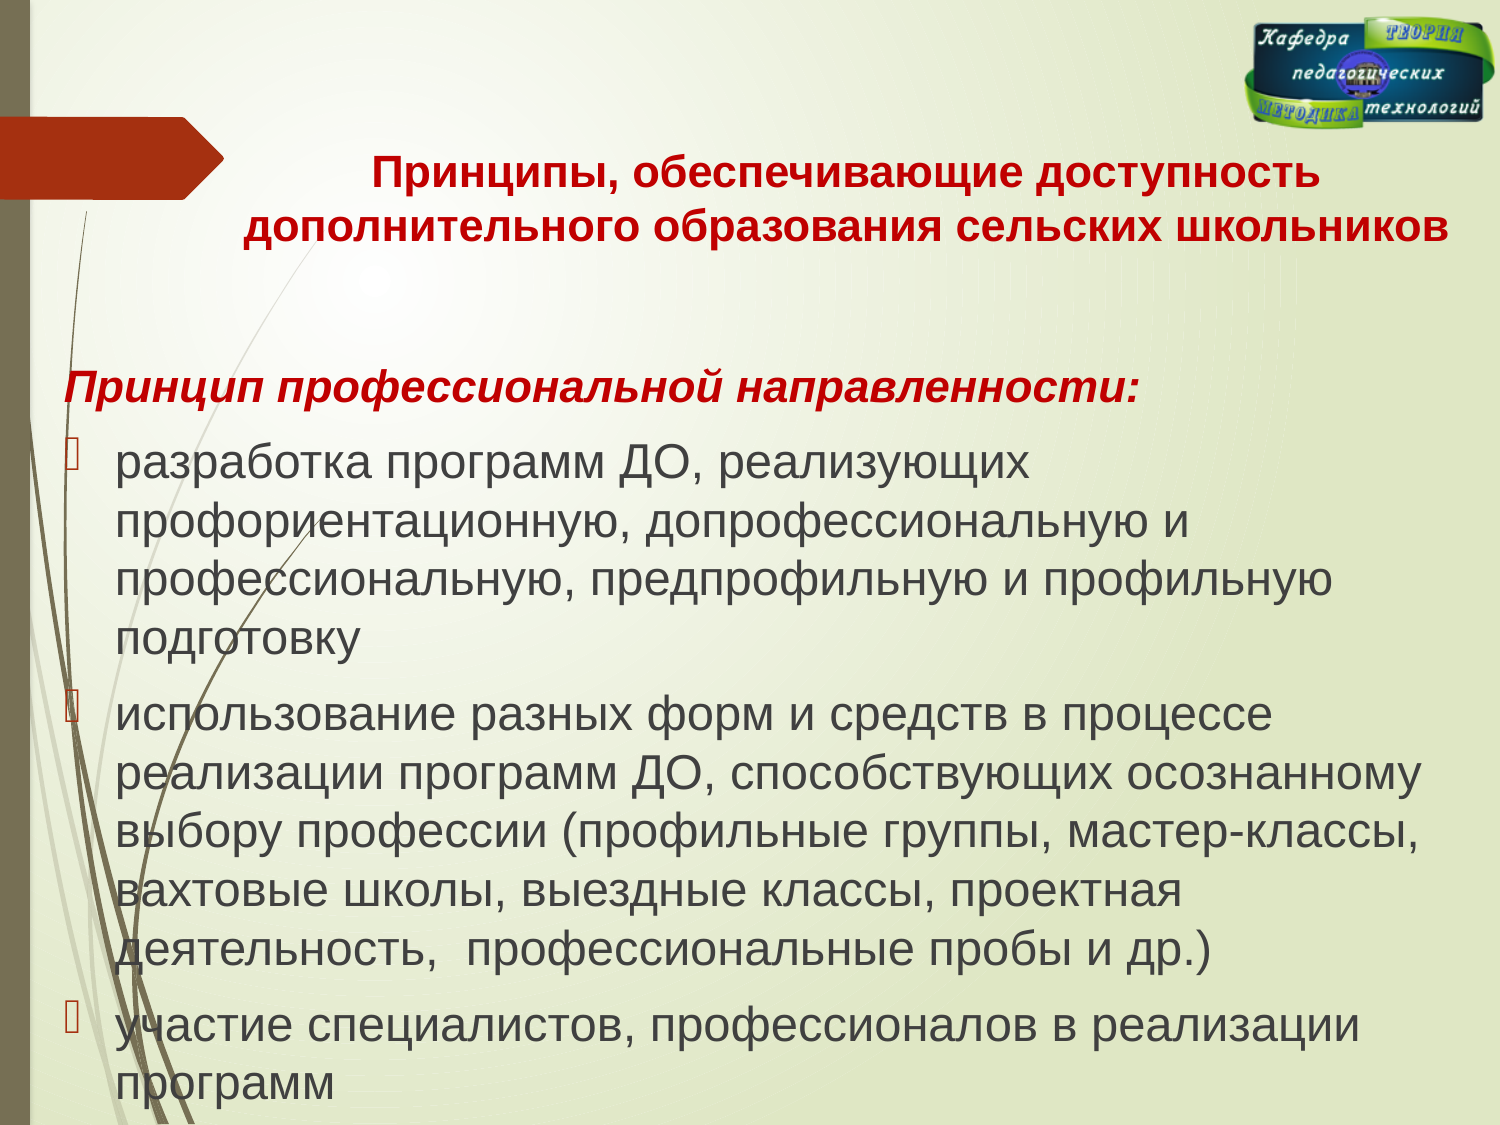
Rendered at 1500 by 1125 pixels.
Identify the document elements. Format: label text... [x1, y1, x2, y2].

list Принцип профессиональной направленности: разработка программ ДО, реализующих профориентационную, допрофессиональную и профессиональную, предпрофильную и профильную подготовку использование разных форм и средств в процессе реализации программ ДО, способствующих осознанному выбору профессии (профильные группы, мастер-классы, вахтовые школы, выездные классы, проектная деятельность, профессиональные пробы и др.) участие специалистов, профессионалов в реализации программ [48, 349, 1455, 1125]
title Принципы, обеспечивающие доступность дополнительного образования сельских школьников [171, 134, 1500, 322]
picture [1243, 14, 1498, 132]
